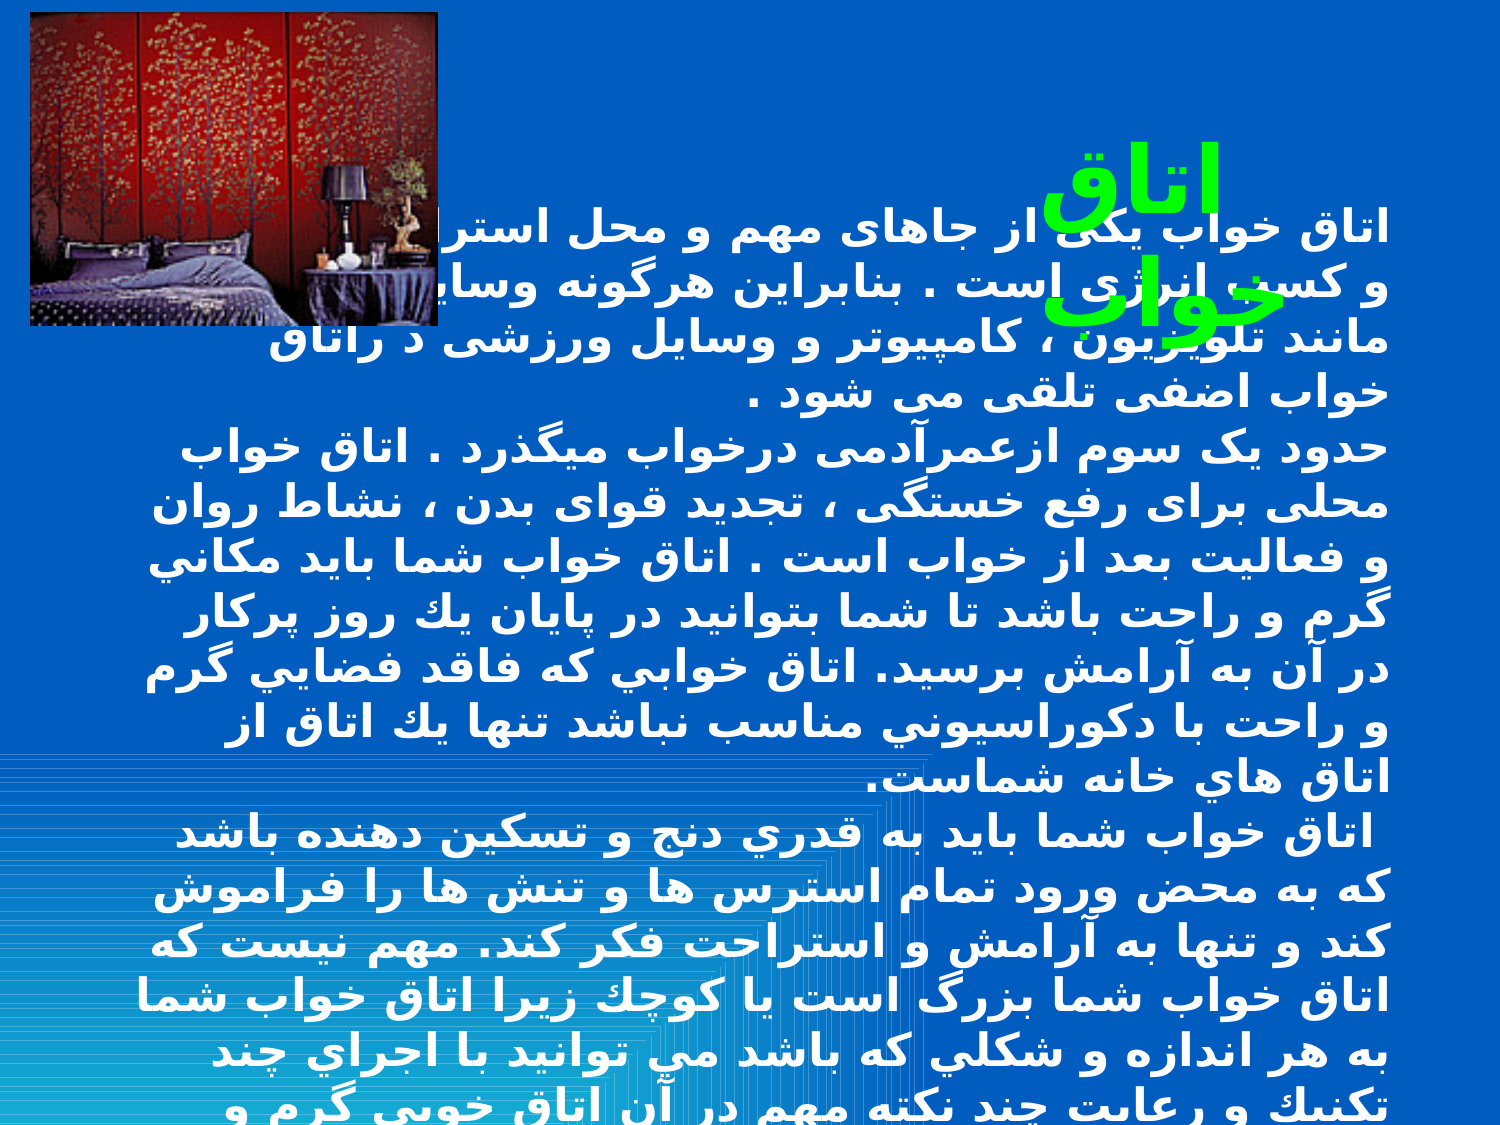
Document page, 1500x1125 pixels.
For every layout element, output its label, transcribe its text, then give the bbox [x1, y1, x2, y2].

picture [551, 1013, 572, 1022]
picture [719, 1103, 736, 1121]
picture [647, 1105, 654, 1125]
picture [428, 1032, 435, 1040]
text_box اتاق خواب [1025, 112, 1438, 353]
picture [649, 1052, 716, 1071]
title اتاق خواب یکی از جاهای مهم و محل استراحت ، آرامش و کسب انرژی است . بنابراین هرگونه وسایل اضافی مانند تلویزیون ، کامپیوتر و وسایل ورزشی د راتاق خواب اضفی تلقی می شود . حدود یک سوم ازعمرآدمی درخواب میگذرد . اتاق خواب محلی برای رفع خستگی ، تجدید قوای بدن ، نشاط روان و فعالیت بعد از خواب است . اتاق خواب شما باید مكاني گرم و راحت باشد تا شما بتوانيد در پايان يك روز پركار در آن به آرامش برسيد. اتاق خوابي كه فاقد فضايي گرم و راحت با دكوراسيوني مناسب نباشد تنها يك اتاق از اتاق هاي خانه شماست. اتاق خواب شما بايد به قدري دنج و تسكين دهنده باشد كه به محض ورود تمام استرس ها و تنش ها را فراموش كند و تنها به آرامش و استراحت فكر كند. مهم نیست که اتاق خواب شما بزرگ است يا كوچك زيرا اتاق خواب شما به هر اندازه و شكلي كه باشد مي توانيد با اجراي چند تكنيك و رعايت چند نكته مهم در آن اتاق خوبي گرم و دانشين داشته باشيد. براي آموختن اين موارد در اين مطلب با ما همراه شويد. [125, 425, 1400, 1013]
picture [669, 1013, 693, 1022]
picture [661, 1087, 669, 1120]
picture [701, 1109, 713, 1125]
picture [459, 1032, 466, 1040]
picture [388, 1013, 416, 1020]
picture [305, 1013, 329, 1022]
picture [658, 1074, 674, 1083]
picture [351, 1032, 358, 1040]
picture [572, 1032, 579, 1040]
picture [29, 12, 438, 327]
picture [505, 1013, 526, 1022]
